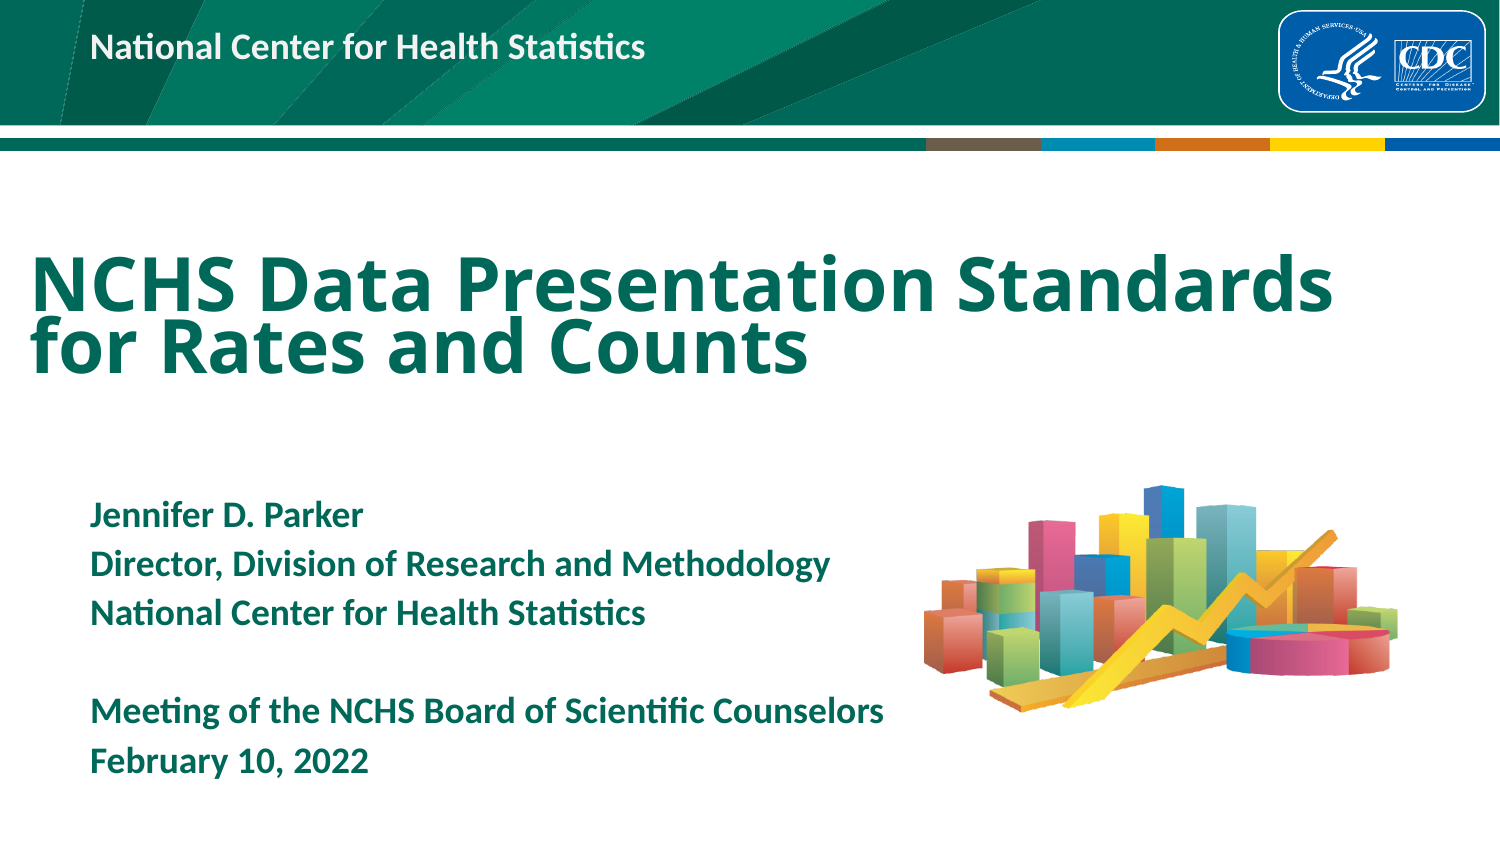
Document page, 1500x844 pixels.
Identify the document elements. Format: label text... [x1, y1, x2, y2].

title NCHS Data Presentation Standards for Rates and Counts [14, 196, 1477, 457]
list Jennifer D. Parker Director, Division of Research and Methodology National Center for Health Statistics Meeting of the NCHS Board of Scientific Counselors February 10, 2022 [75, 485, 1234, 791]
picture [922, 430, 1399, 769]
